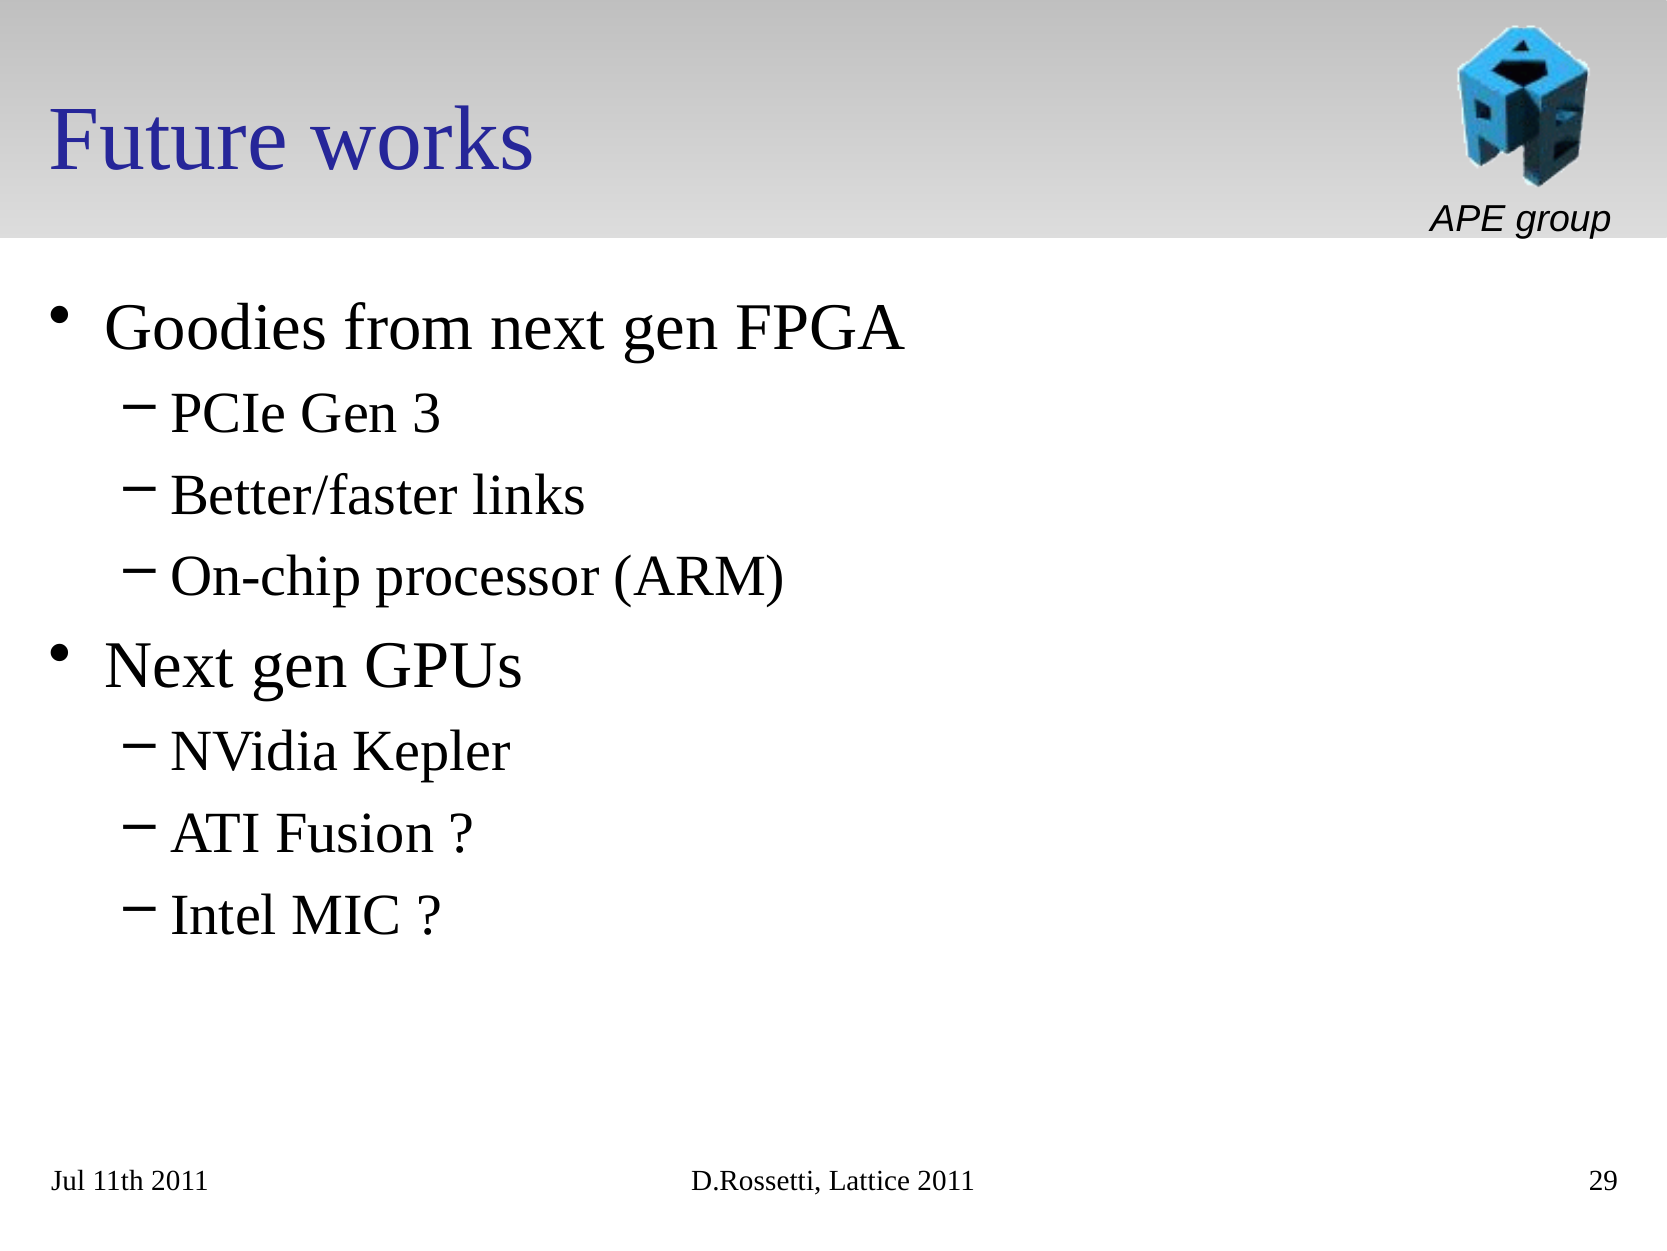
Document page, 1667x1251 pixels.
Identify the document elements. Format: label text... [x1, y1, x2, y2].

slide_number 29 [1285, 1153, 1634, 1238]
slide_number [35, 1153, 384, 1238]
title Future works [33, 28, 1396, 238]
list Goodies from next gen FPGA PCIe Gen 3 Better/faster links On-chip processor (ARM) Next gen GPUs NVidia Kepler ATI Fusion ? Intel MIC ? [33, 275, 1634, 1112]
picture [1439, 24, 1607, 192]
footer D.Rossetti, Lattice 2011 [433, 1153, 1234, 1238]
